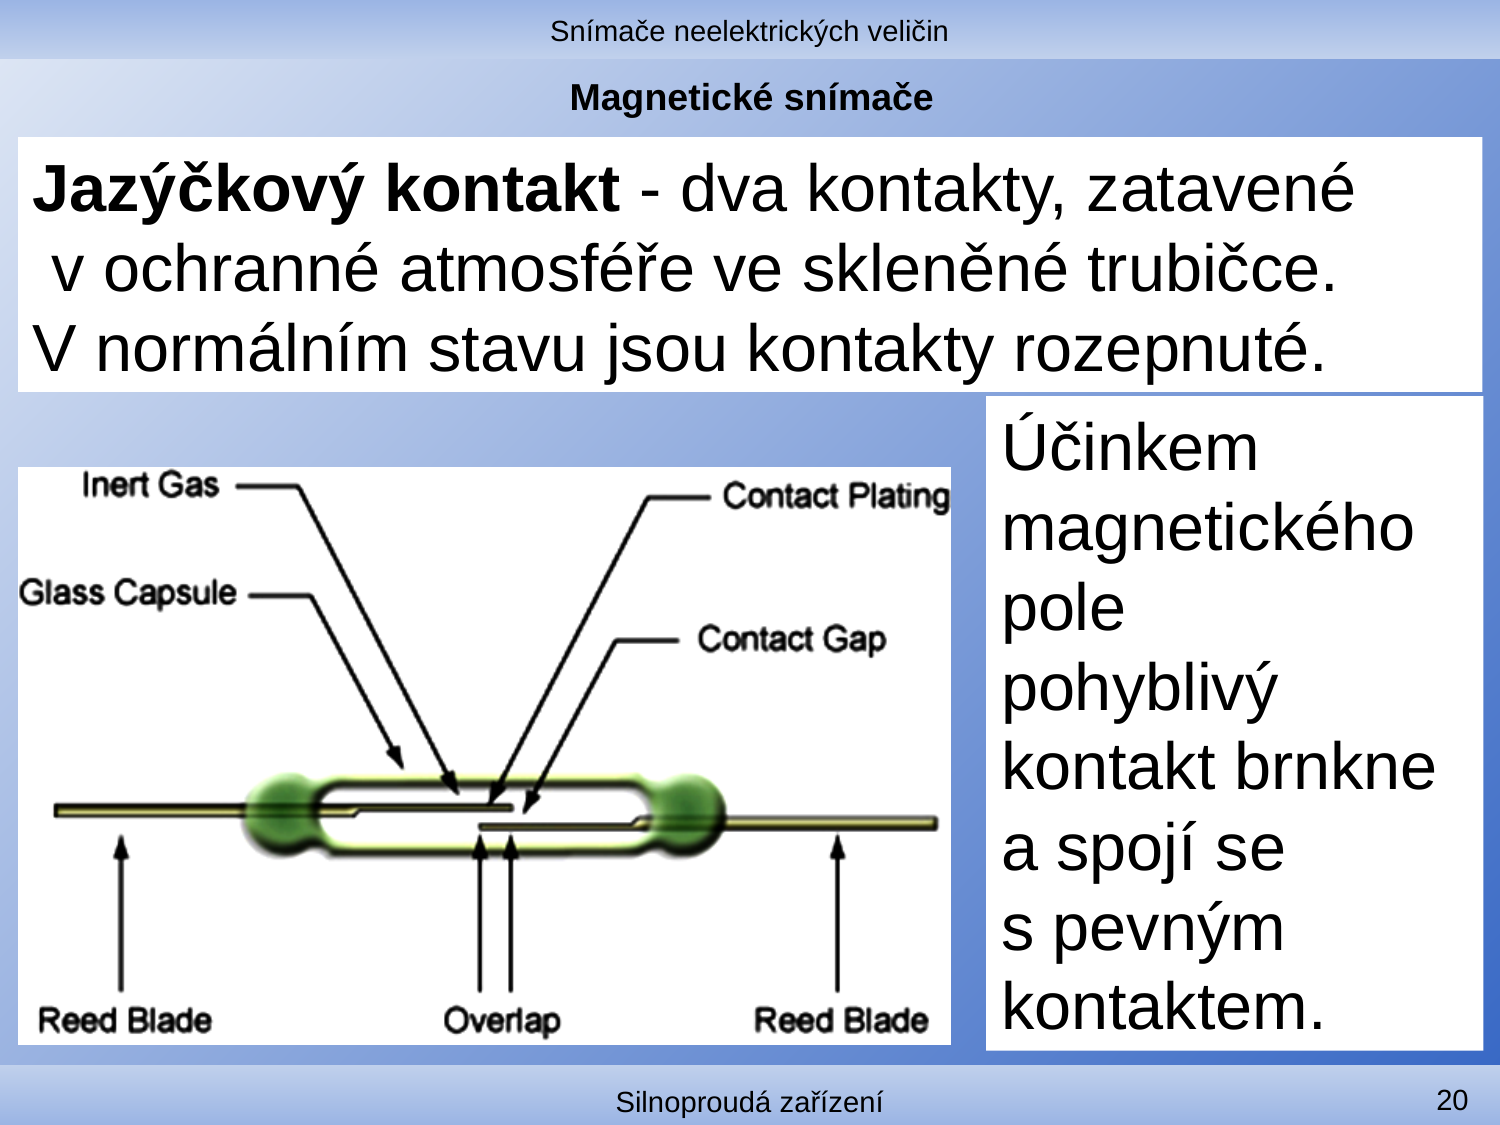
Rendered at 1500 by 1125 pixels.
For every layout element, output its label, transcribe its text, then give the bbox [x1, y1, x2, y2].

slide_number Snímače neelektrických veličin [0, 0, 1500, 59]
title Magnetické snímače [76, 65, 1427, 127]
picture [17, 467, 951, 1045]
footer Silnoproudá zařízení [0, 1065, 1500, 1125]
slide_number 20 [1399, 1063, 1484, 1124]
text_box Účinkem magnetického pole pohyblivý kontakt brnkne a spojí se s pevným kontaktem. [986, 396, 1484, 1051]
text_box Jazýčkový kontakt - dva kontakty, zatavené v ochranné atmosféře ve skleněné trubičce. V normálním stavu jsou kontakty rozepnuté. [18, 137, 1483, 392]
